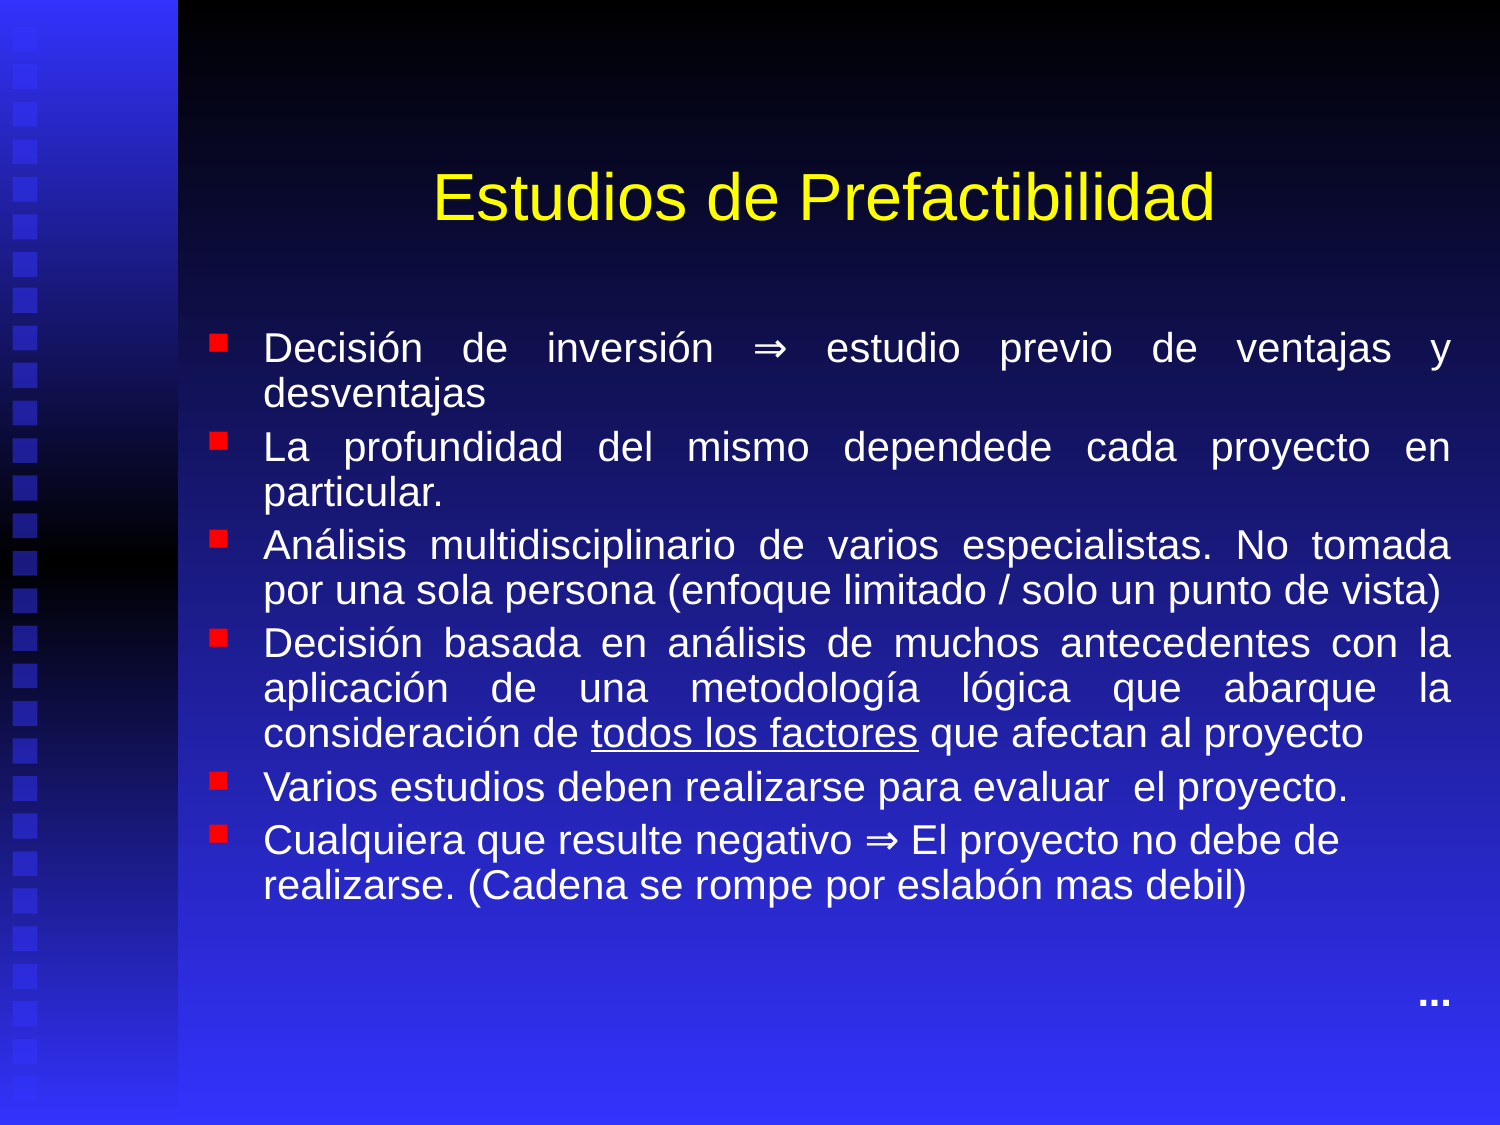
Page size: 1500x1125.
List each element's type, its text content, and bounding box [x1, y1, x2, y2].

title Estudios de Prefactibilidad [187, 99, 1463, 288]
list Decisión de inversión ⇒ estudio previo de ventajas y desventajas La profundidad del mismo dependede cada proyecto en particular. Análisis multidisciplinario de varios especialistas. No tomada por una sola persona (enfoque limitado / solo un punto de vista) Decisión basada en análisis de muchos antecedentes con la aplicación de una metodología lógica que abarque la consideración de todos los factores que afectan al proyecto Varios estudios deben realizarse para evaluar el proyecto. Cualquiera que resulte negativo ⇒ El proyecto no debe de realizarse. (Cadena se rompe por eslabón mas debil) ... [191, 318, 1468, 995]
